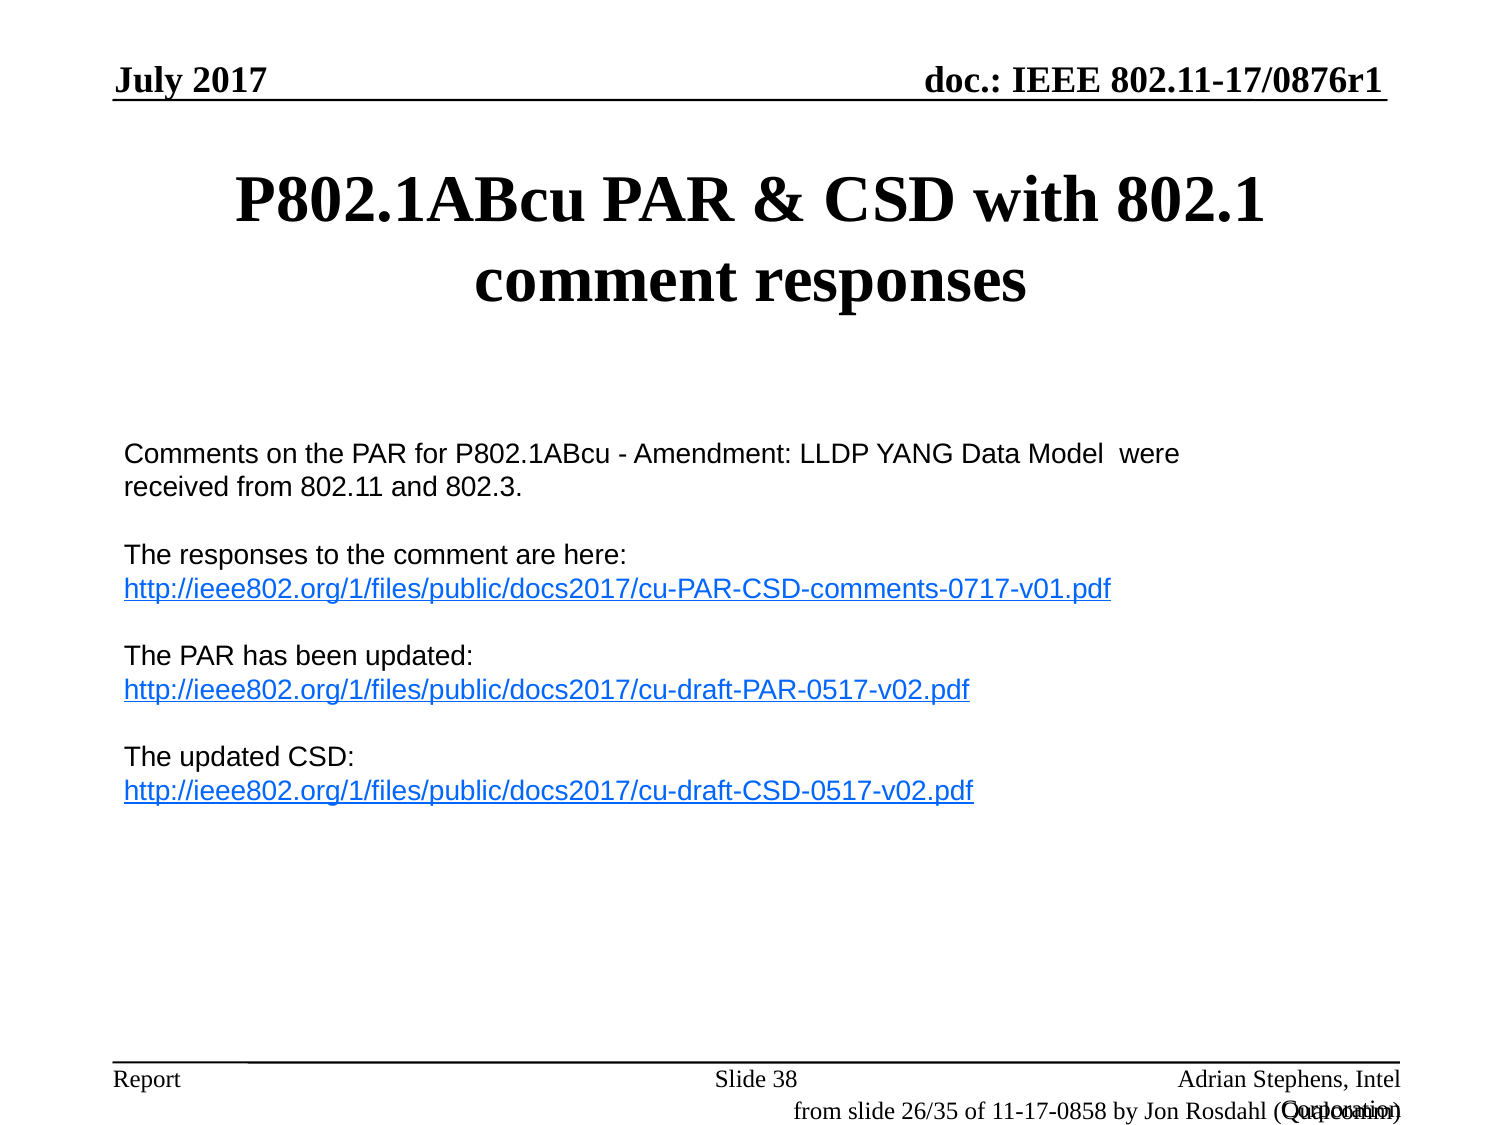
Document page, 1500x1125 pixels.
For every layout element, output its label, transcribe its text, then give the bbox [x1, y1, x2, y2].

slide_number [114, 54, 374, 101]
text_box from slide 26/35 of 11-17-0858 by Jon Rosdahl (Qualcomm) [343, 1087, 1417, 1125]
list Comments on the PAR for P802.1ABcu - Amendment: LLDP YANG Data Model were received from 802.11 and 802.3. The responses to the comment are here: http://ieee802.org/1/files/public/docs2017/cu-PAR-CSD-comments-0717-v01.pdf The PAR has been updated: http://ieee802.org/1/files/public/docs2017/cu-draft-PAR-0517-v02.pdf The updated CSD: http://ieee802.org/1/files/public/docs2017/cu-draft-CSD-0517-v02.pdf [112, 312, 1500, 962]
title P802.1ABcu PAR & CSD with 802.1 comment responses [114, 187, 1390, 312]
slide_number Slide 38 [711, 1061, 801, 1087]
footer Adrian Stephens, Intel Corporation [1141, 1061, 1402, 1087]
